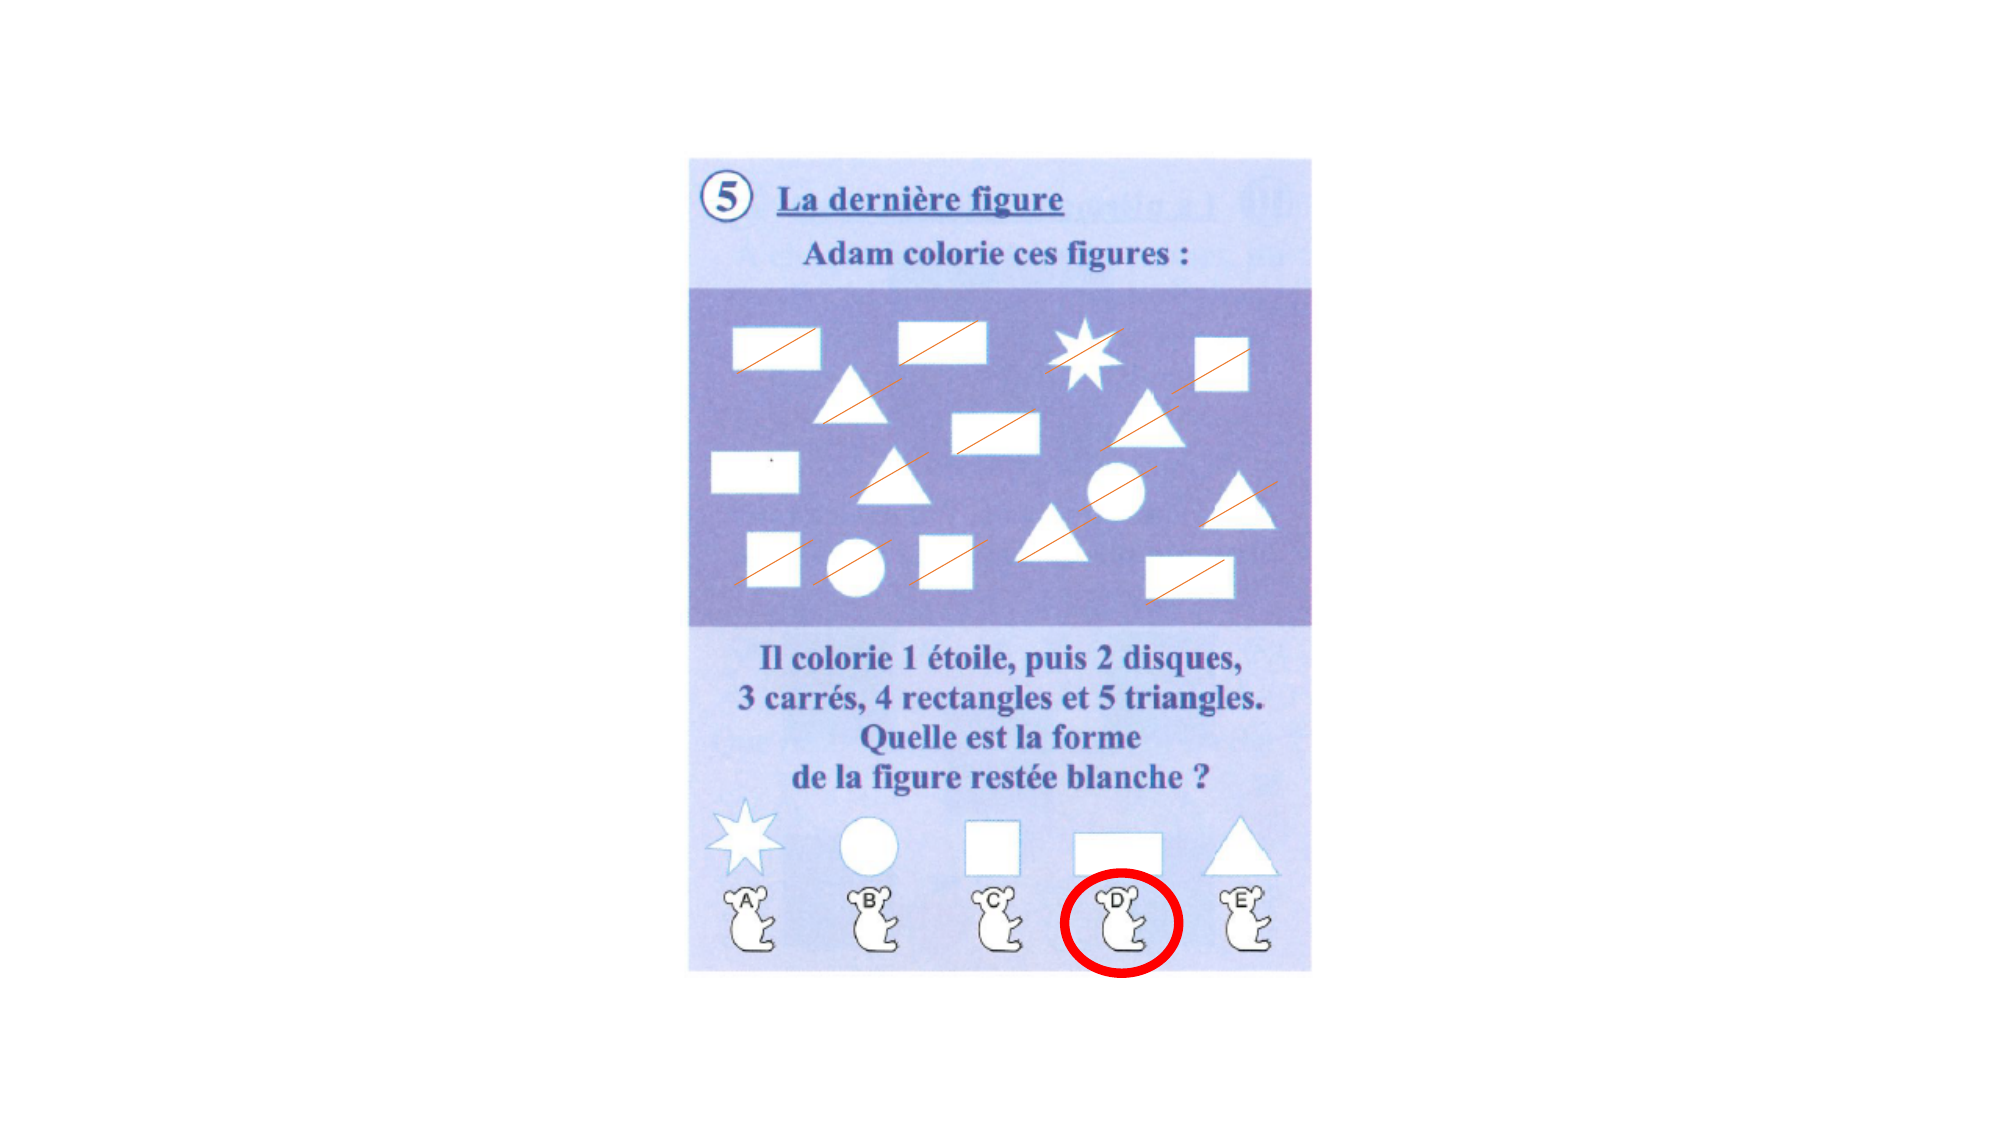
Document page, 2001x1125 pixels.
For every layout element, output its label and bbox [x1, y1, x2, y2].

text_box [734, 539, 813, 586]
text_box [1171, 348, 1251, 394]
text_box [813, 539, 892, 586]
text_box [823, 378, 902, 424]
text_box [1145, 559, 1225, 605]
picture [680, 147, 1320, 978]
text_box [1078, 465, 1158, 512]
text_box [909, 539, 988, 586]
text_box [849, 452, 929, 498]
text_box [956, 408, 1036, 454]
text_box [1198, 481, 1278, 527]
text_box [1045, 328, 1124, 374]
text_box [899, 320, 978, 366]
text_box [1100, 405, 1179, 452]
text_box [1017, 517, 1097, 563]
text_box [736, 328, 816, 374]
